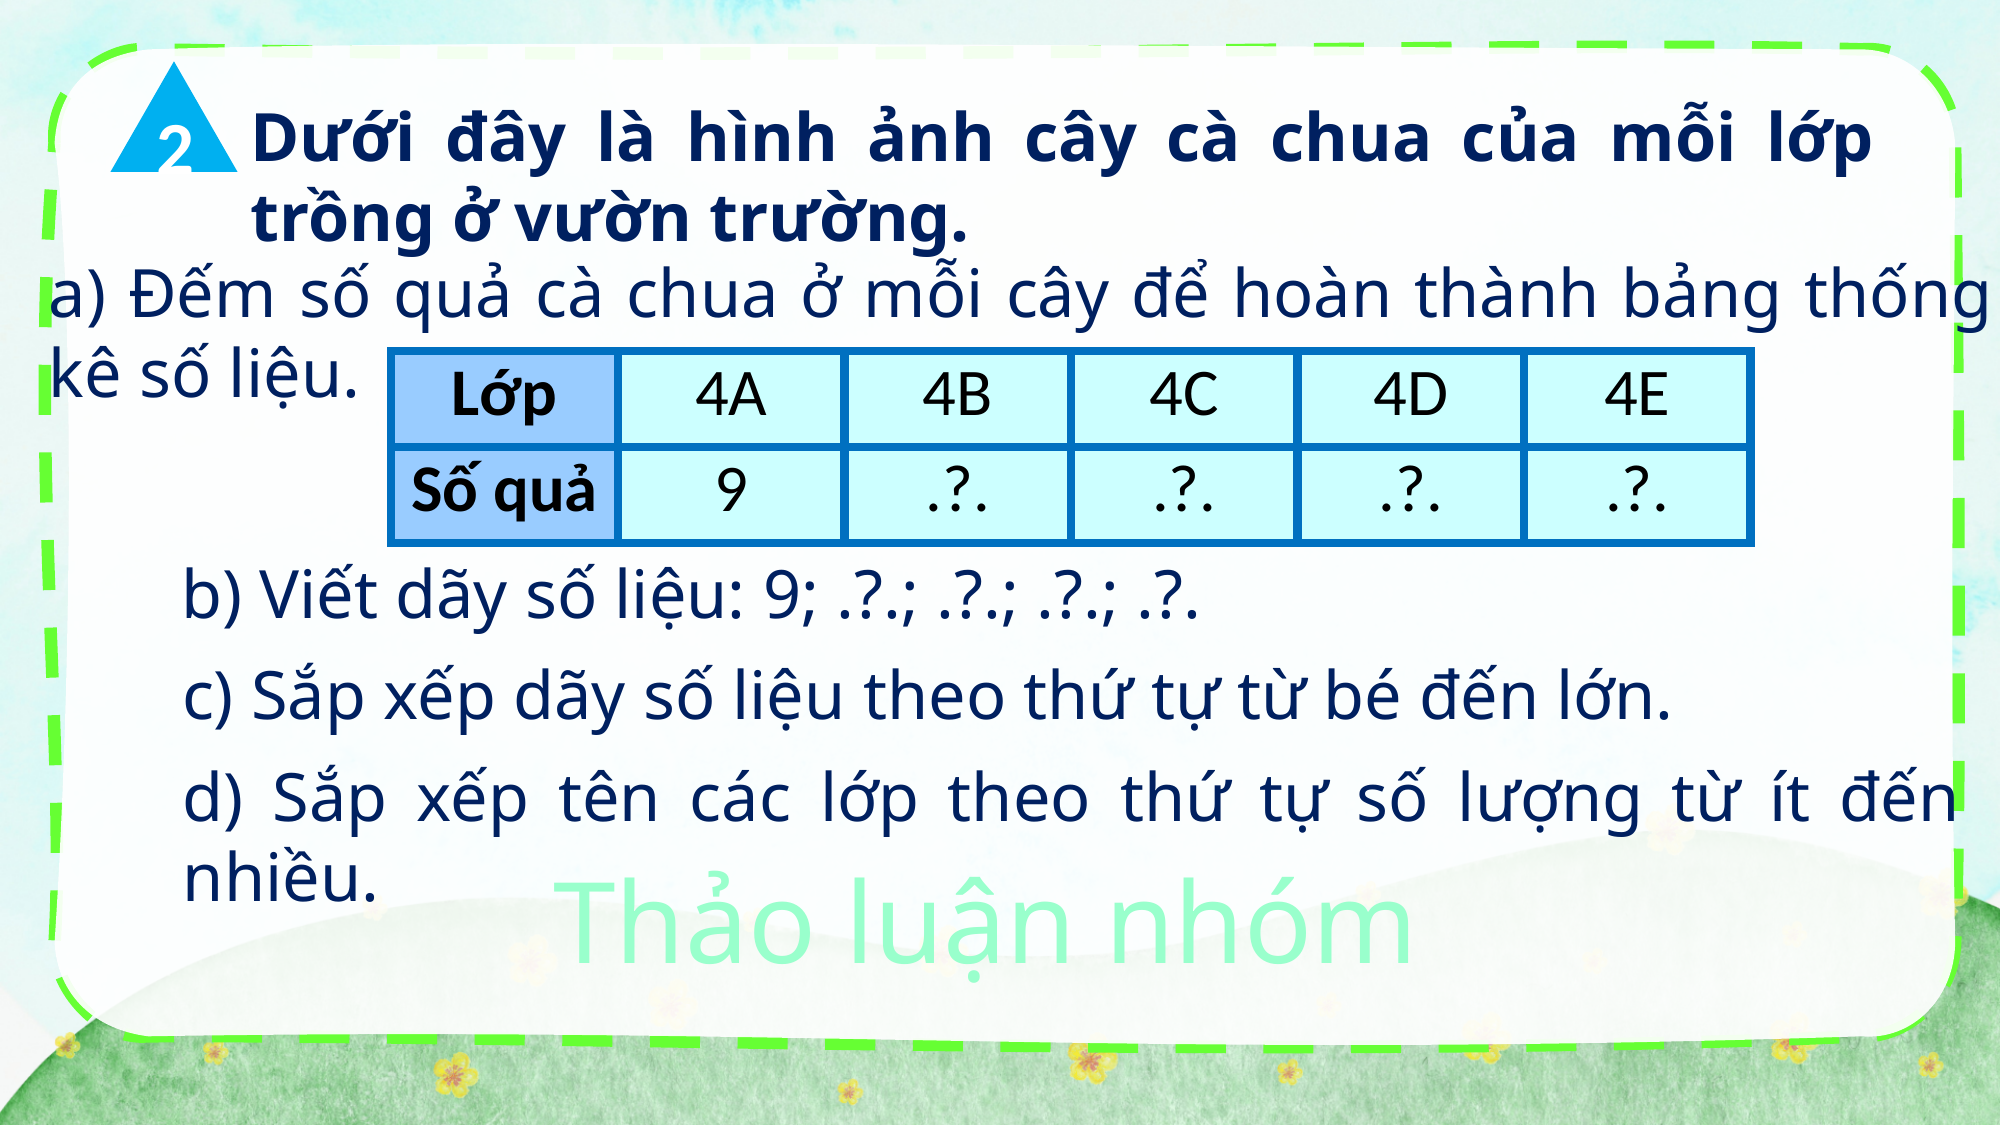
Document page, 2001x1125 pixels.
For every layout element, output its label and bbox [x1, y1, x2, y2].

text_box [110, 61, 1890, 184]
picture [0, 0, 2000, 1125]
